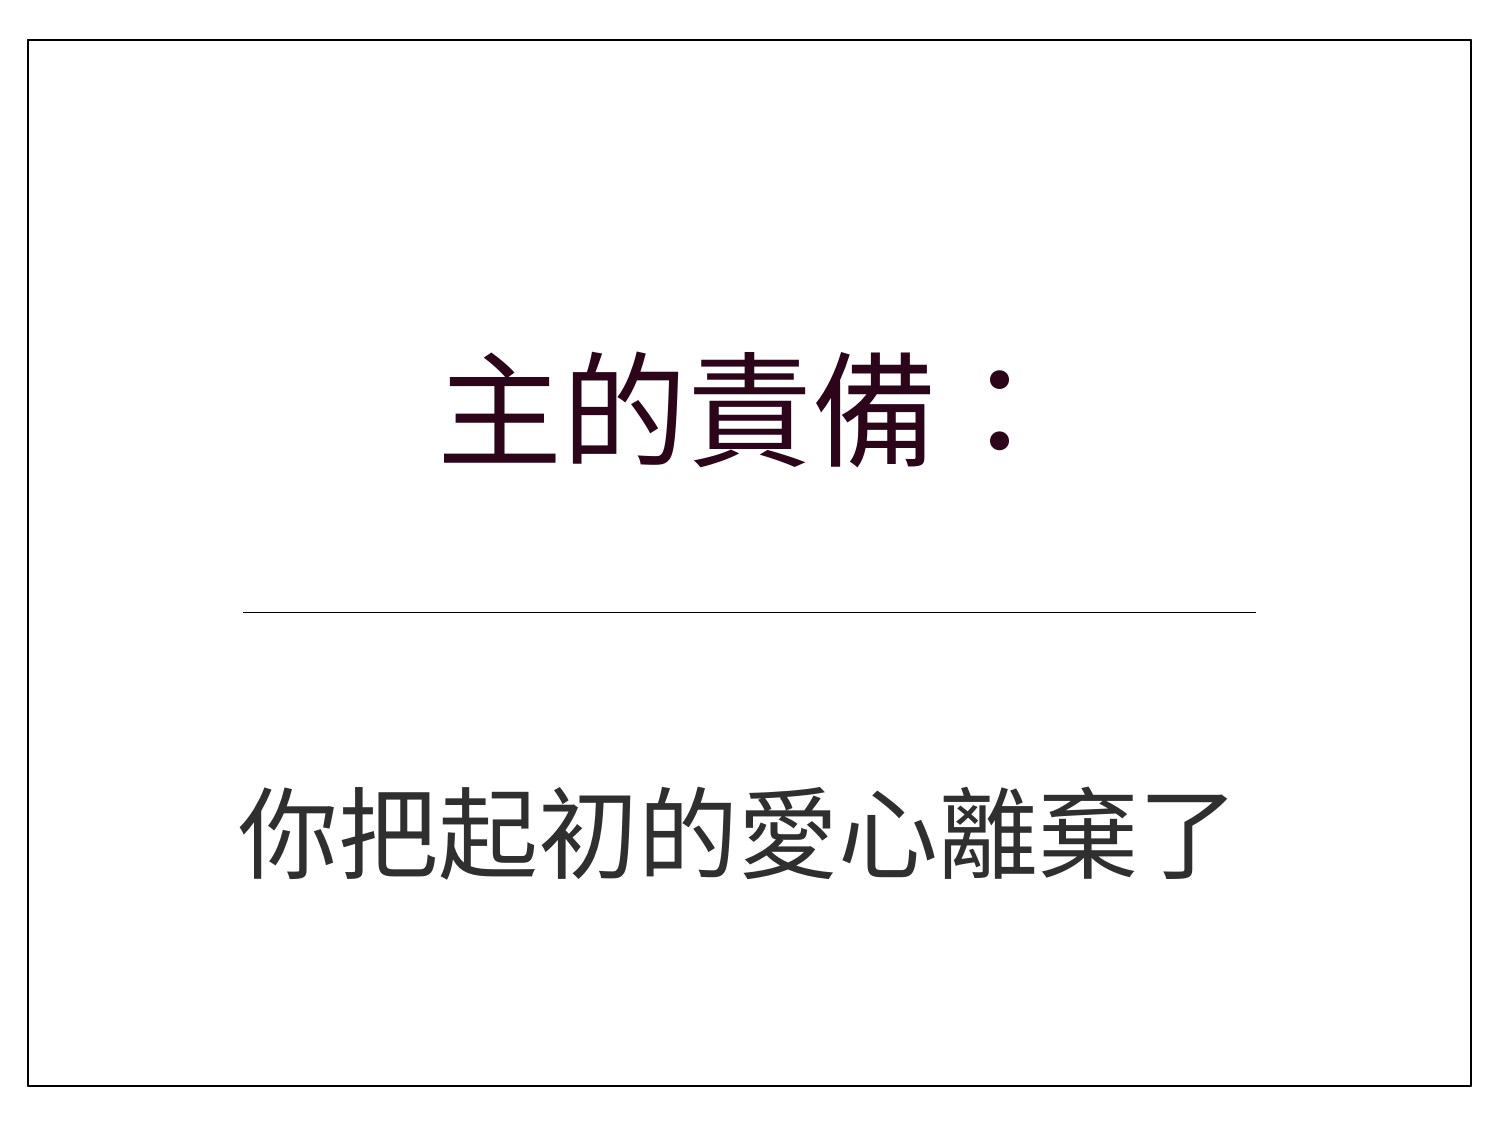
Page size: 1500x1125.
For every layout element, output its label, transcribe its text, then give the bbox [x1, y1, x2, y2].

subtitle 你把起初的愛心離棄了 [210, 710, 1289, 940]
title 主的責備： [136, 144, 1363, 491]
